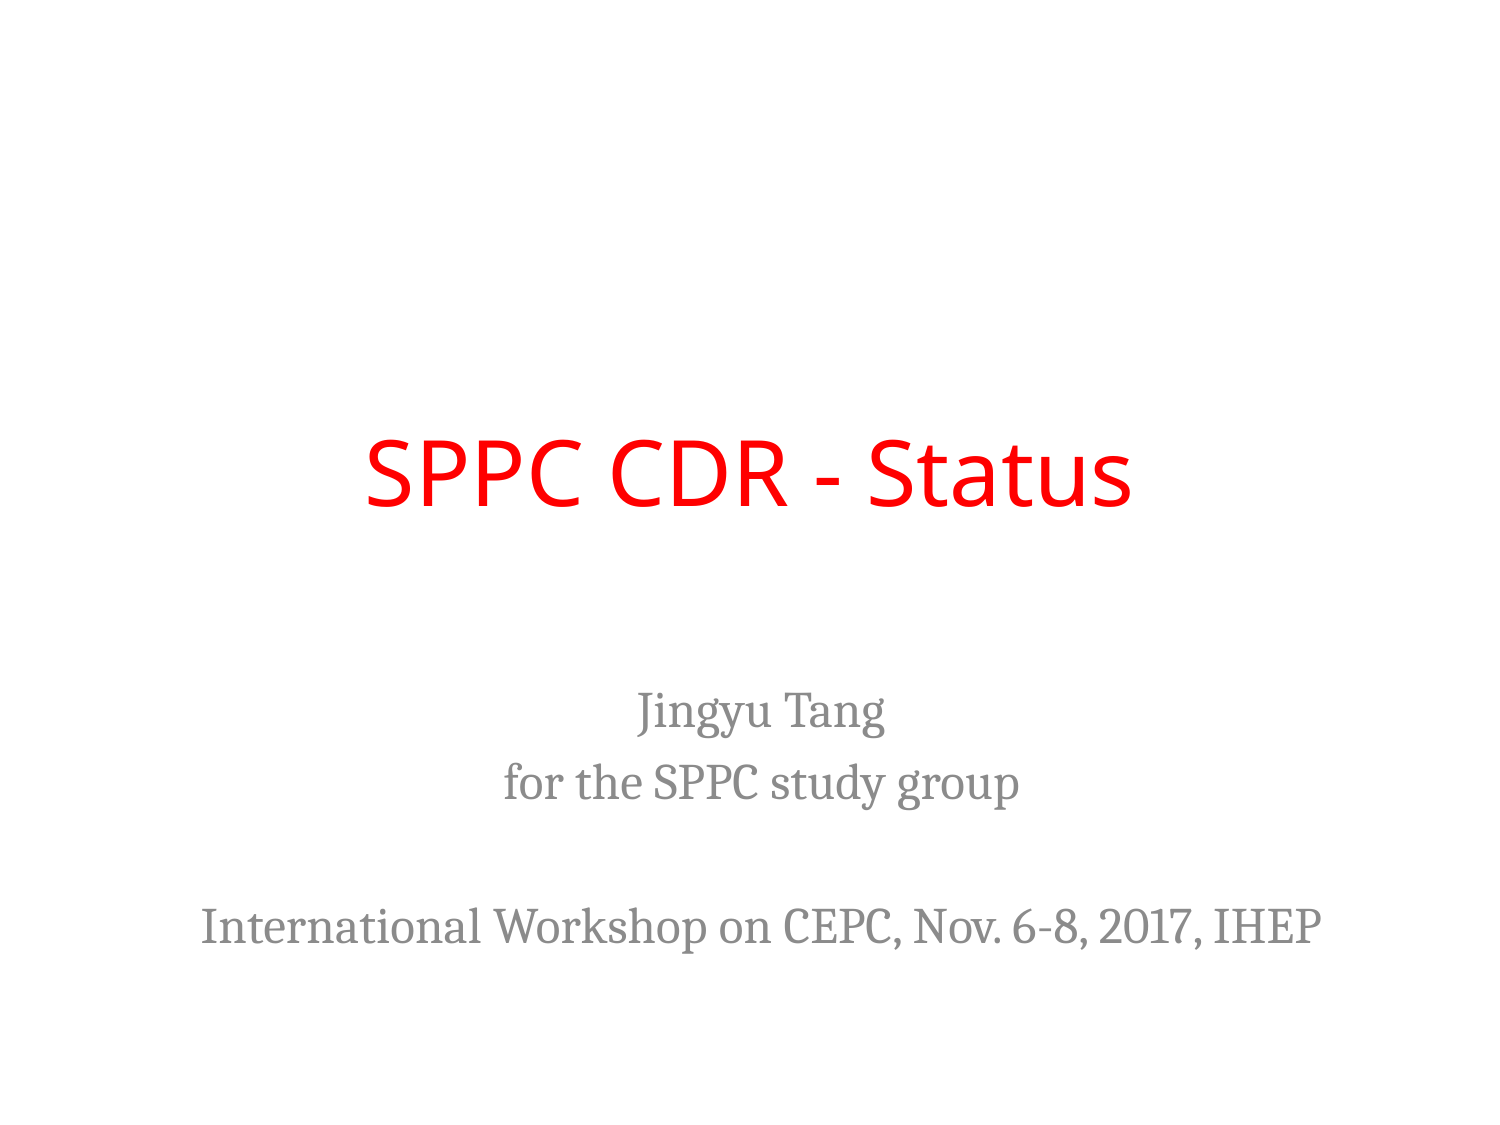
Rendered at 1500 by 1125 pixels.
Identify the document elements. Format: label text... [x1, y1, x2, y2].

subtitle Jingyu Tang for the SPPC study group International Workshop on CEPC, Nov. 6-8, 2017, IHEP [147, 668, 1376, 965]
title SPPC CDR - Status [112, 349, 1388, 591]
